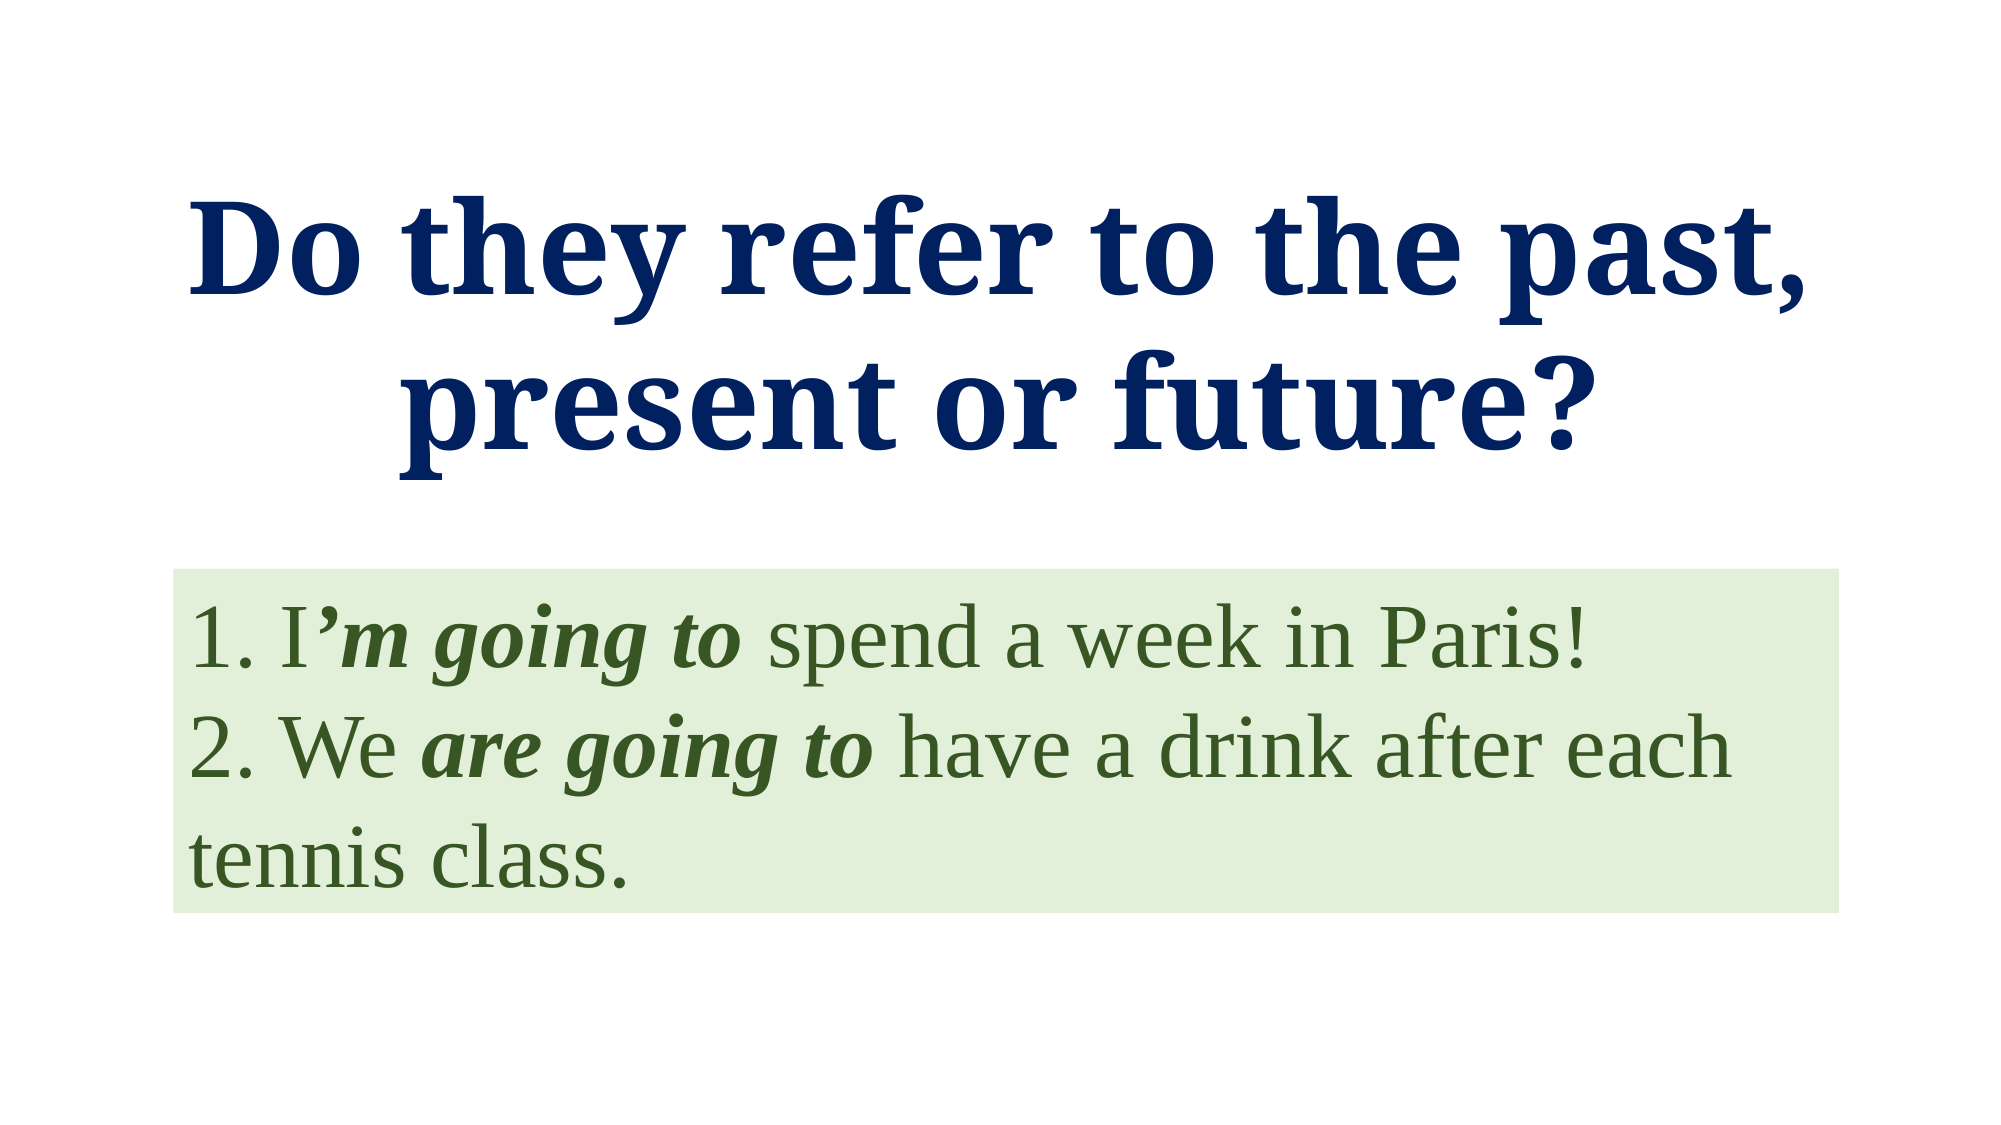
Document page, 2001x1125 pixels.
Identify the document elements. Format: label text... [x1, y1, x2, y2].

text_box Do they refer to the past, present or future? [0, 157, 2000, 483]
text_box 1. I’m going to spend a week in Paris! 2. We are going to have a drink after each tennis class. [173, 568, 1839, 914]
